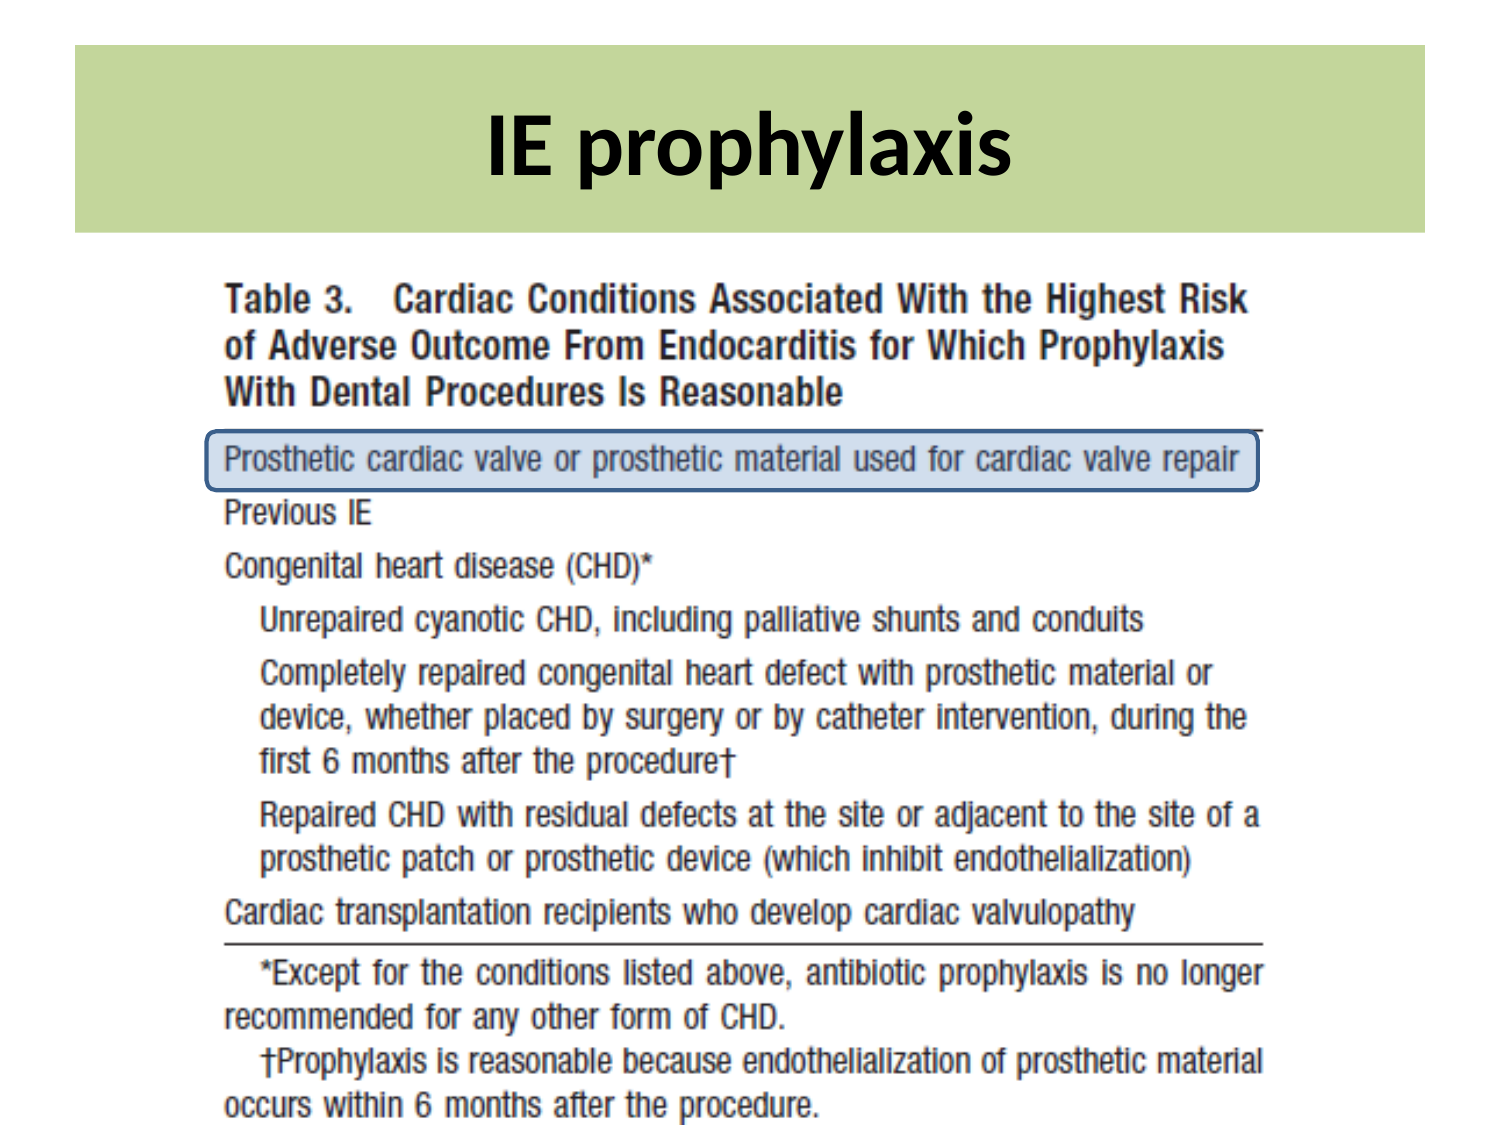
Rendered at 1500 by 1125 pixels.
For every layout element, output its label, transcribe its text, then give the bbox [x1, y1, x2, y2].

title IE prophylaxis [75, 45, 1425, 233]
picture [182, 251, 1287, 1125]
